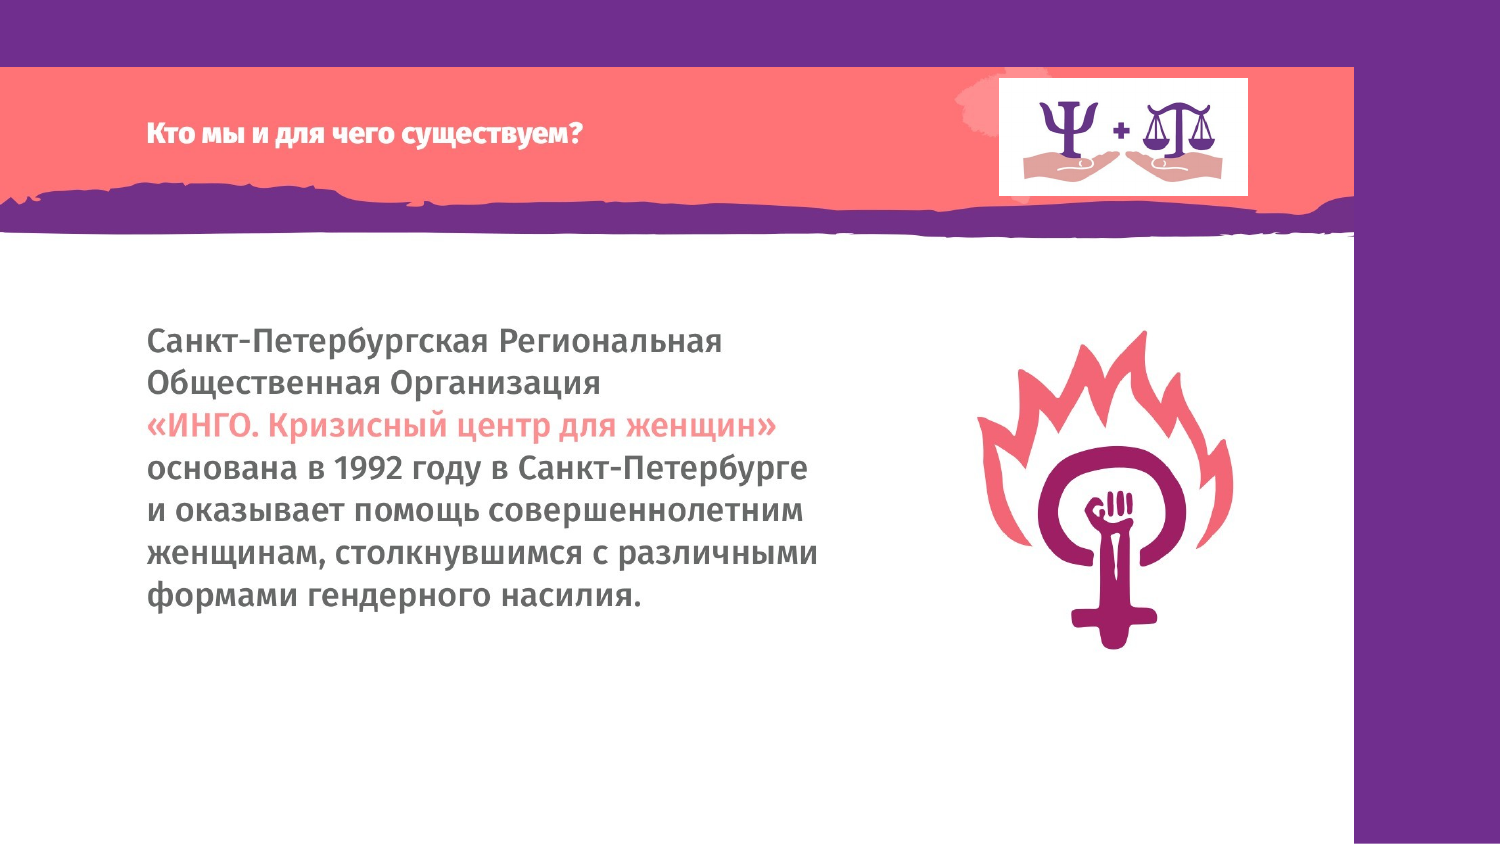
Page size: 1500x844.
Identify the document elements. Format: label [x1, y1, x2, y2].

text_box [0, 66, 1354, 844]
